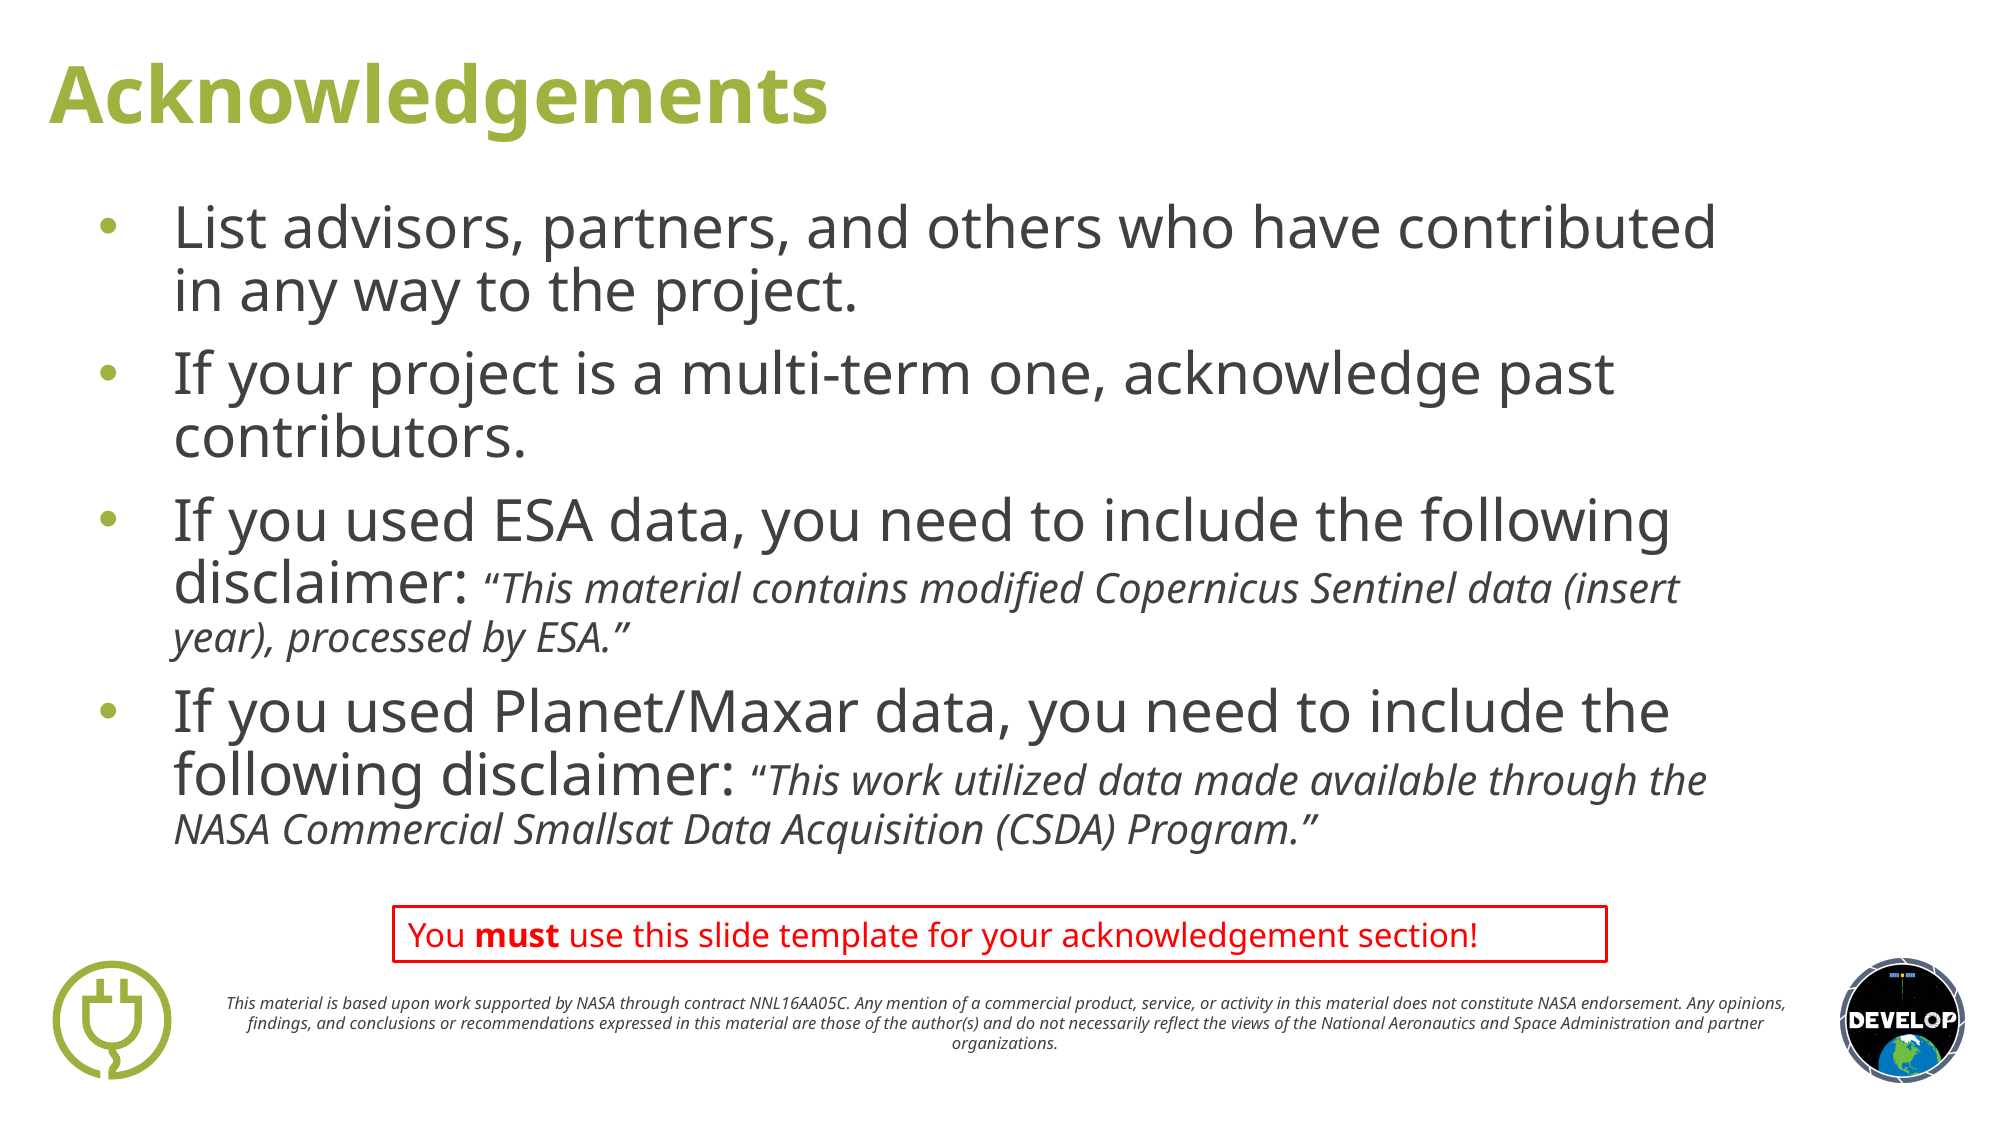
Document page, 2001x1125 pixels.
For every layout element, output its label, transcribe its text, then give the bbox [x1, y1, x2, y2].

text_box You must use this slide template for your acknowledgement section! [393, 906, 1607, 962]
picture [50, 958, 174, 1082]
picture [1840, 958, 1965, 1083]
text_box List advisors, partners, and others who have contributed in any way to the project. If your project is a multi-term one, acknowledge past contributors. If you used ESA data, you need to include the following disclaimer: “This material contains modified Copernicus Sentinel data (insert year), processed by ESA.” If you used Planet/Maxar data, you need to include the following disclaimer: “This work utilized data made available through the NASA Commercial Smallsat Data Acquisition (CSDA) Program.” [83, 190, 1755, 872]
